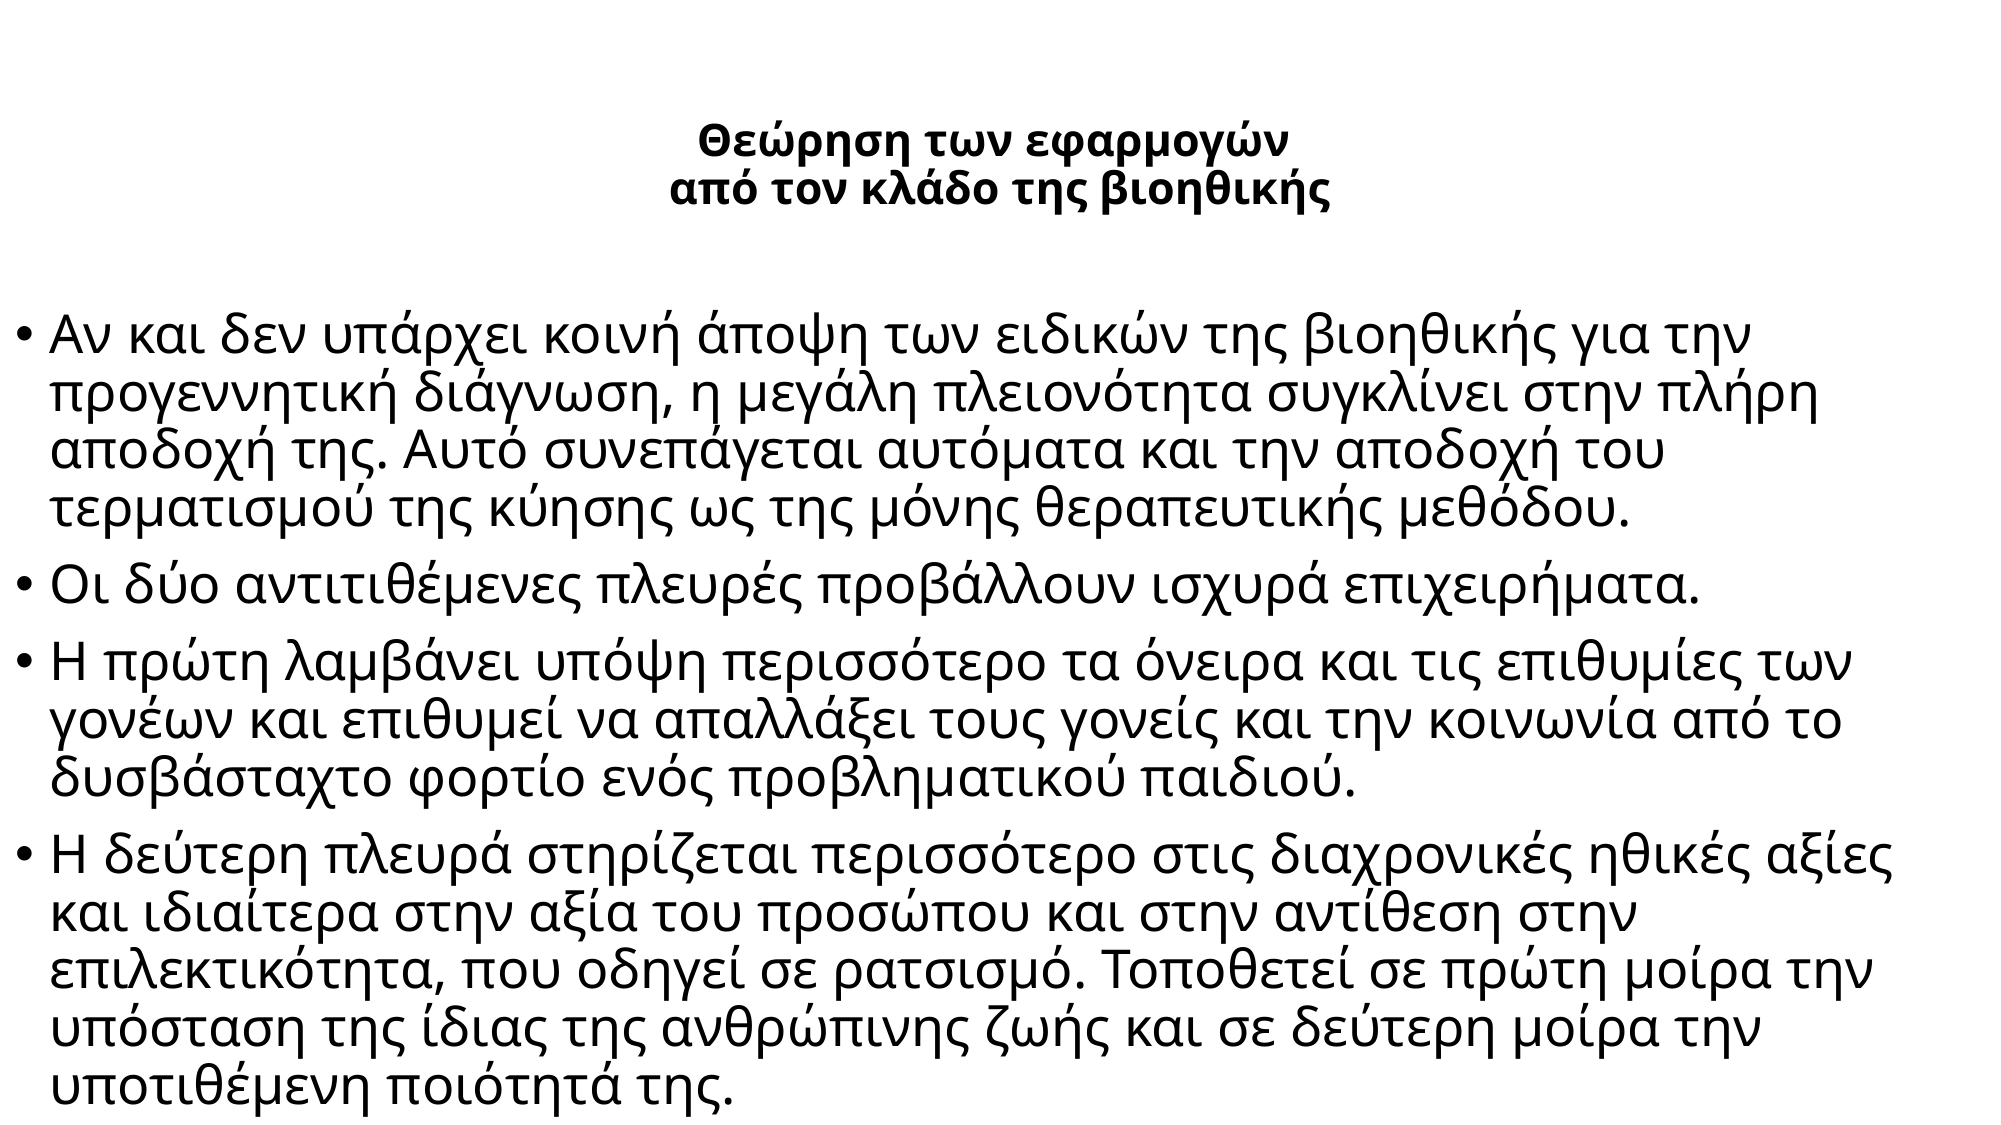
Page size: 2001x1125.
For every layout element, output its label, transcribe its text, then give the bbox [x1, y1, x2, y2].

list Αν και δεν υπάρχει κοινή άποψη των ειδικών της βιοηθικής για την προγεννητική διάγνωση, η μεγάλη πλειονότητα συγκλίνει στην πλήρη αποδοχή της. Αυτό συνεπάγεται αυτόματα και την αποδοχή του τερματισμού της κύησης ως της μόνης θεραπευτικής μεθόδου. Οι δύο αντιτιθέμενες πλευρές προβάλλουν ισχυρά επιχειρήματα. Η πρώτη λαμβάνει υπόψη περισσότερο τα όνειρα και τις επιθυμίες των γονέων και επιθυμεί να απαλλάξει τους γονείς και την κοινωνία από το δυσβάσταχτο φορτίο ενός προβληματικού παιδιού. Η δεύτερη πλευρά στηρίζεται περισσότερο στις διαχρονικές ηθικές αξίες και ιδιαίτερα στην αξία του προσώπου και στην αντίθεση στην επιλεκτικότητα, που οδηγεί σε ρατσισμό. Τοποθετεί σε πρώτη μοίρα την υπόσταση της ίδιας της ανθρώπινης ζωής και σε δεύτερη μοίρα την υποτιθέμενη ποιότητά της. [0, 299, 2000, 1125]
title Θεώρηση των εφαρμογών από τον κλάδο της βιοηθικής [137, 59, 1863, 278]
